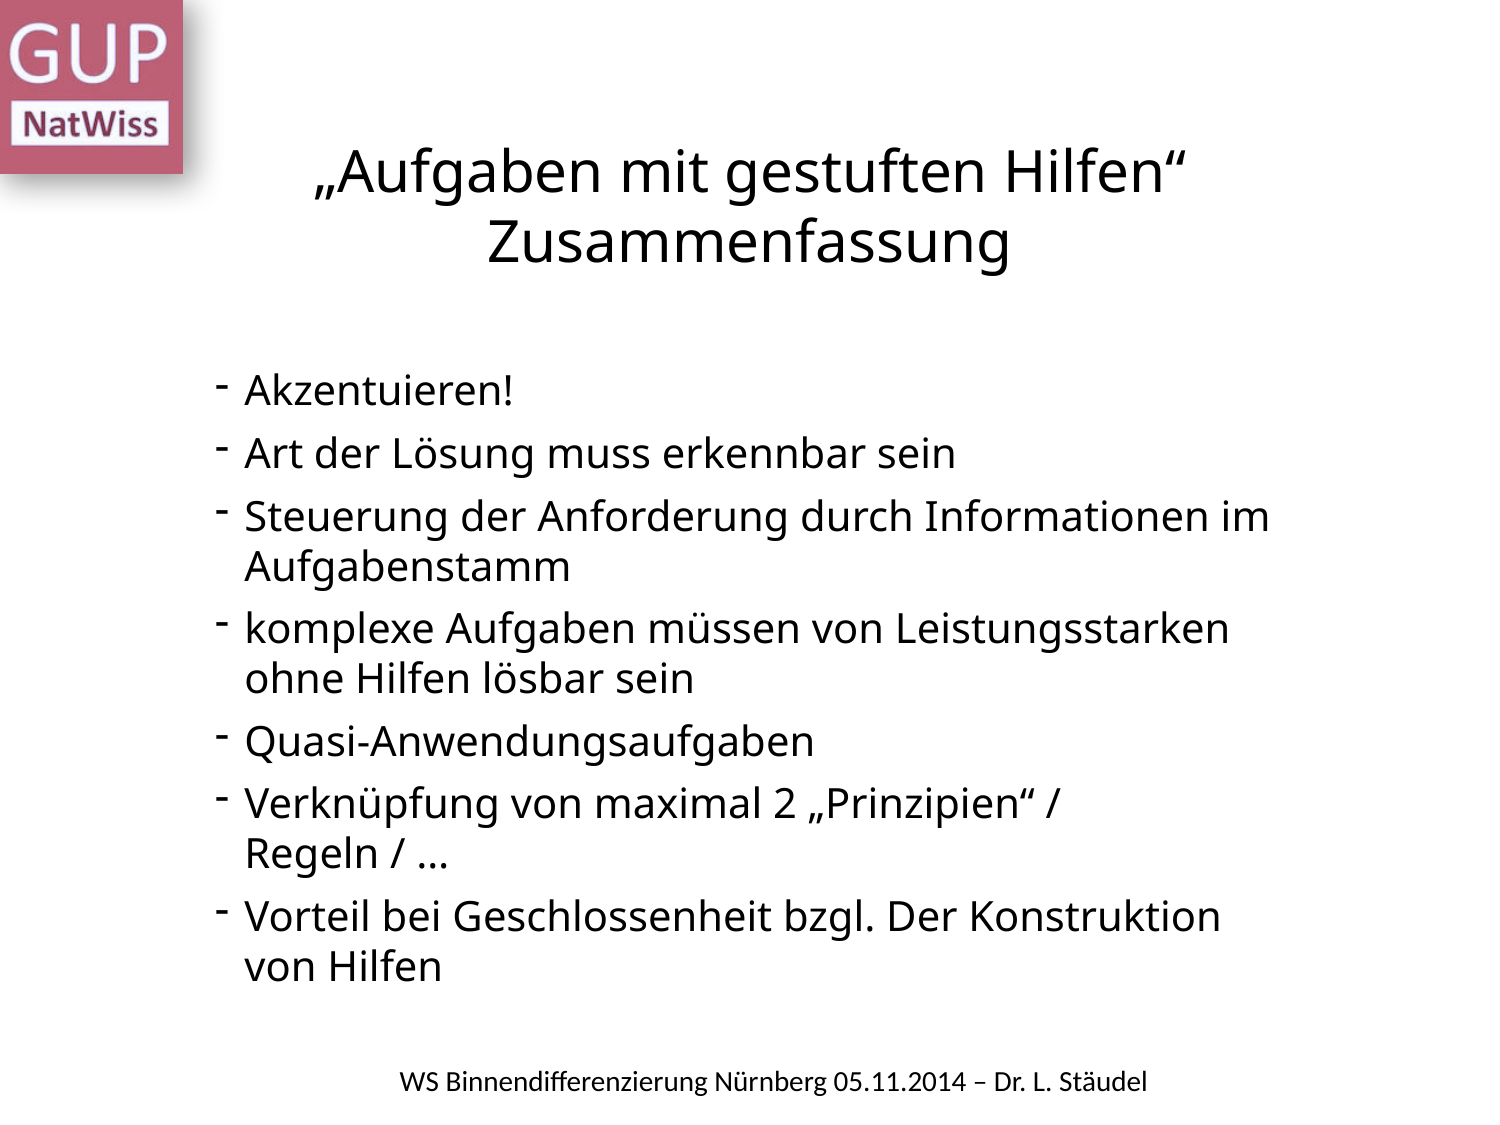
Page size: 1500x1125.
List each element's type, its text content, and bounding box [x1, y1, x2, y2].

title „Aufgaben mit gestuften Hilfen“ Zusammenfassung [100, 128, 1400, 280]
picture [0, 0, 184, 175]
text_box Akzentuieren! Art der Lösung muss erkennbar sein Steuerung der Anforderung durch Informationen im Aufgabenstamm komplexe Aufgaben müssen von Leistungsstarken ohne Hilfen lösbar sein Quasi-Anwendungsaufgaben Verknüpfung von maximal 2 „Prinzipien“ / Regeln / … Vorteil bei Geschlossenheit bzgl. Der Konstruktion von Hilfen [200, 356, 1299, 997]
footer WS Binnendifferenzierung Nürnberg 05.11.2014 – Dr. L. Stäudel [336, 1054, 1213, 1125]
